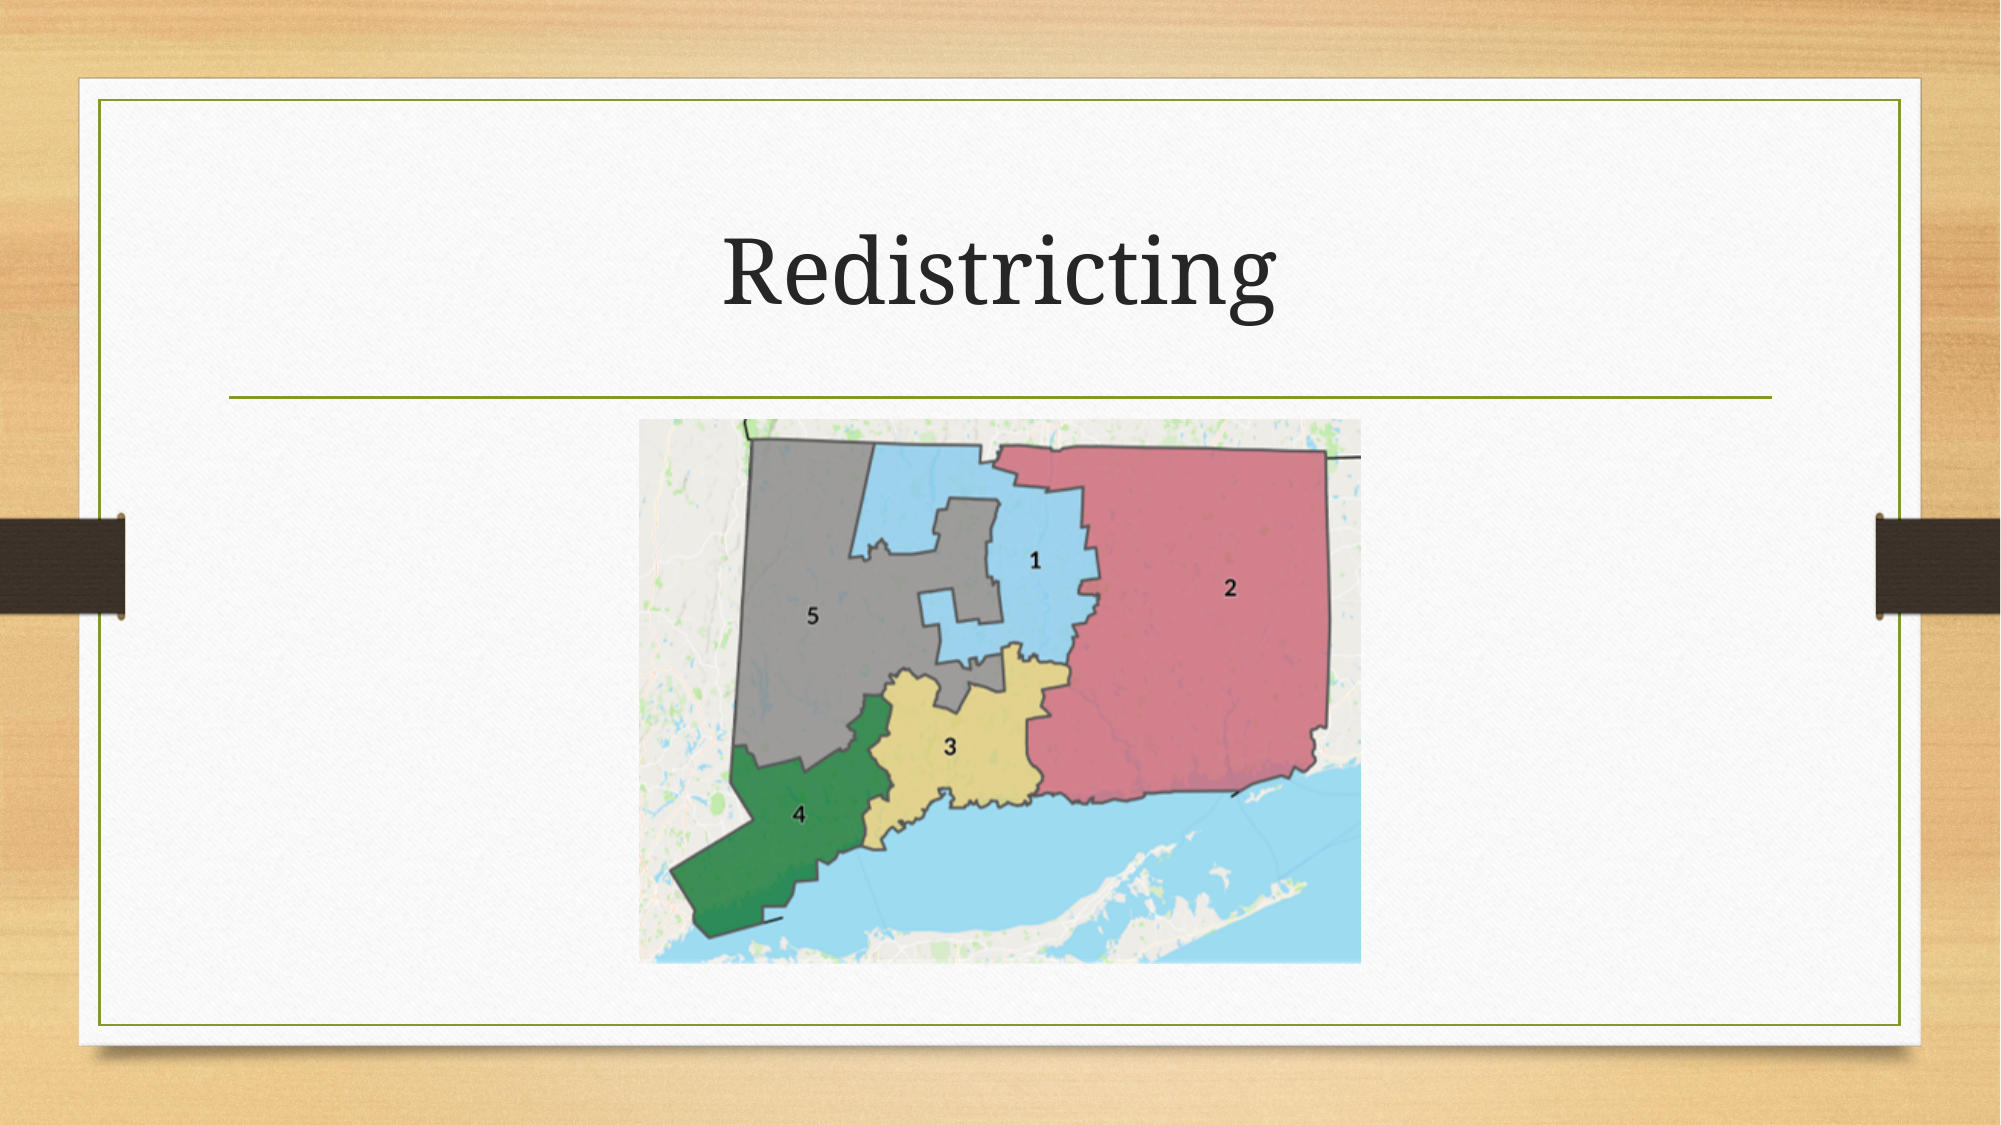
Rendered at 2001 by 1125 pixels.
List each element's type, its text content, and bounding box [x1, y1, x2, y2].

picture [0, 0, 2001, 1125]
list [639, 419, 1361, 964]
title Redistricting [212, 161, 1788, 375]
